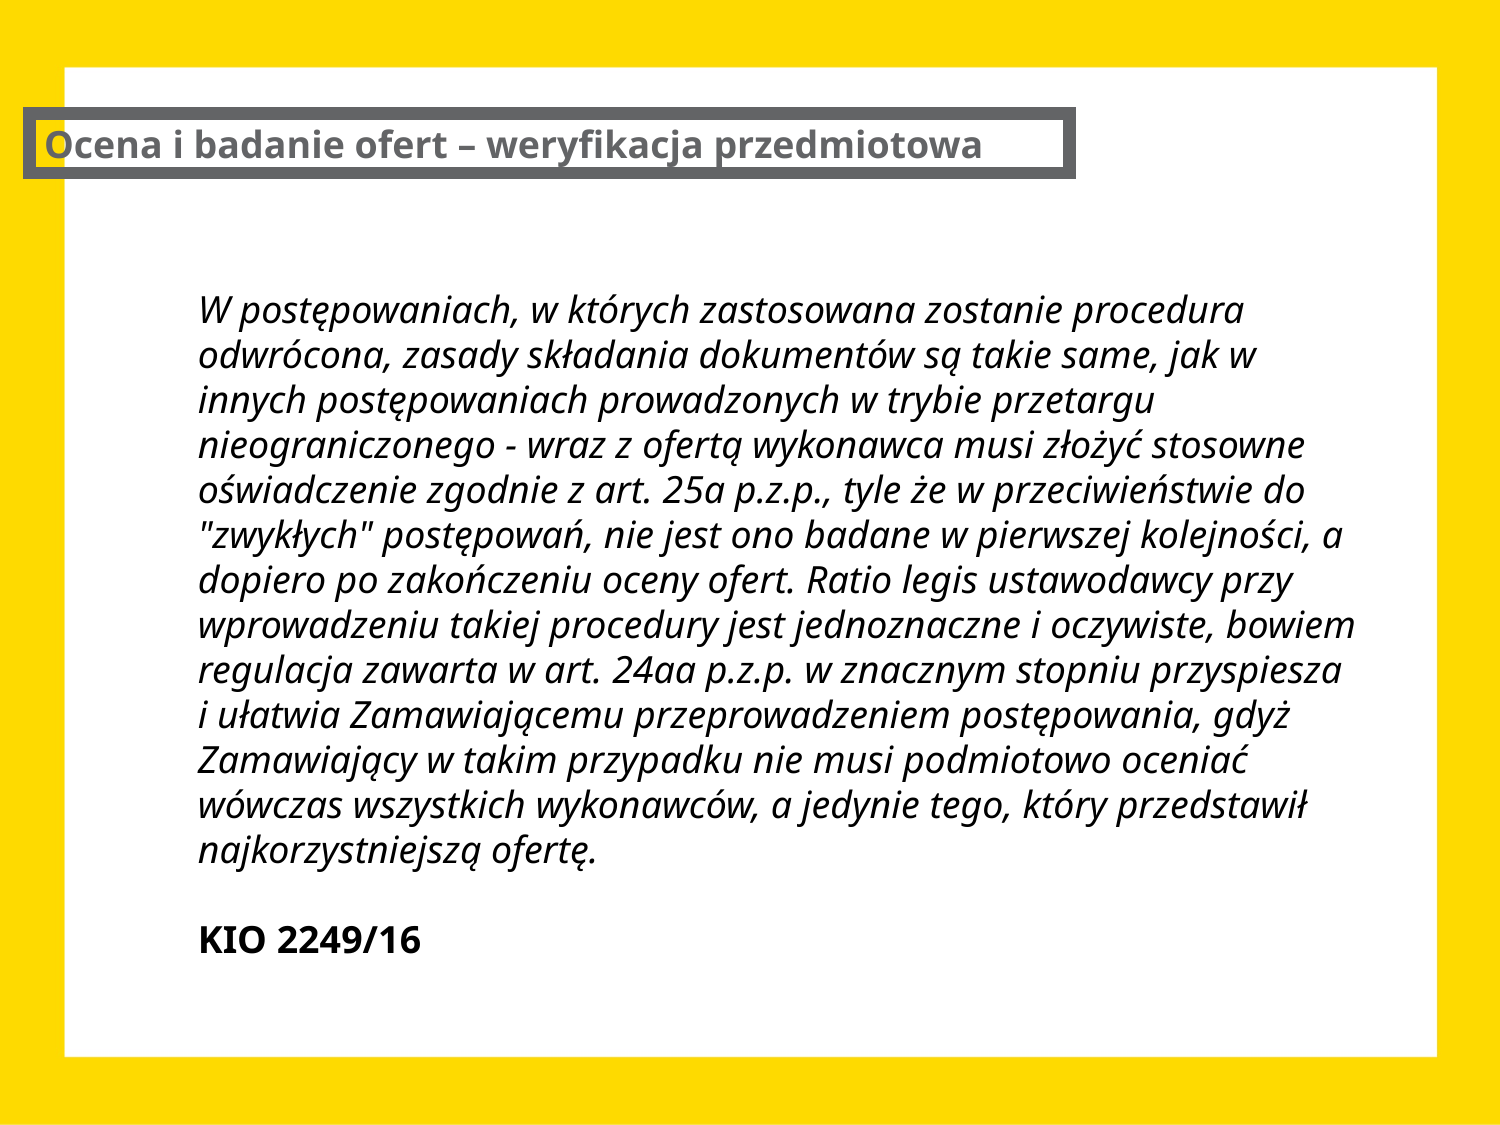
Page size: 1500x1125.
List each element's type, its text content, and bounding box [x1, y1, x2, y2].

text_box W postępowaniach, w których zastosowana zostanie procedura odwrócona, zasady składania dokumentów są takie same, jak w innych postępowaniach prowadzonych w trybie przetargu nieograniczonego - wraz z ofertą wykonawca musi złożyć stosowne oświadczenie zgodnie z art. 25a p.z.p., tyle że w przeciwieństwie do "zwykłych" postępowań, nie jest ono badane w pierwszej kolejności, a dopiero po zakończeniu oceny ofert. Ratio legis ustawodawcy przy wprowadzeniu takiej procedury jest jednoznaczne i oczywiste, bowiem regulacja zawarta w art. 24aa p.z.p. w znacznym stopniu przyspiesza i ułatwia Zamawiającemu przeprowadzeniem postępowania, gdyż Zamawiający w takim przypadku nie musi podmiotowo oceniać wówczas wszystkich wykonawców, a jedynie tego, który przedstawił najkorzystniejszą ofertę. KIO 2249/16 [183, 278, 1376, 969]
text_box Ocena i badanie ofert – weryfikacja przedmiotowa [29, 113, 1070, 174]
picture [0, 0, 1500, 1125]
